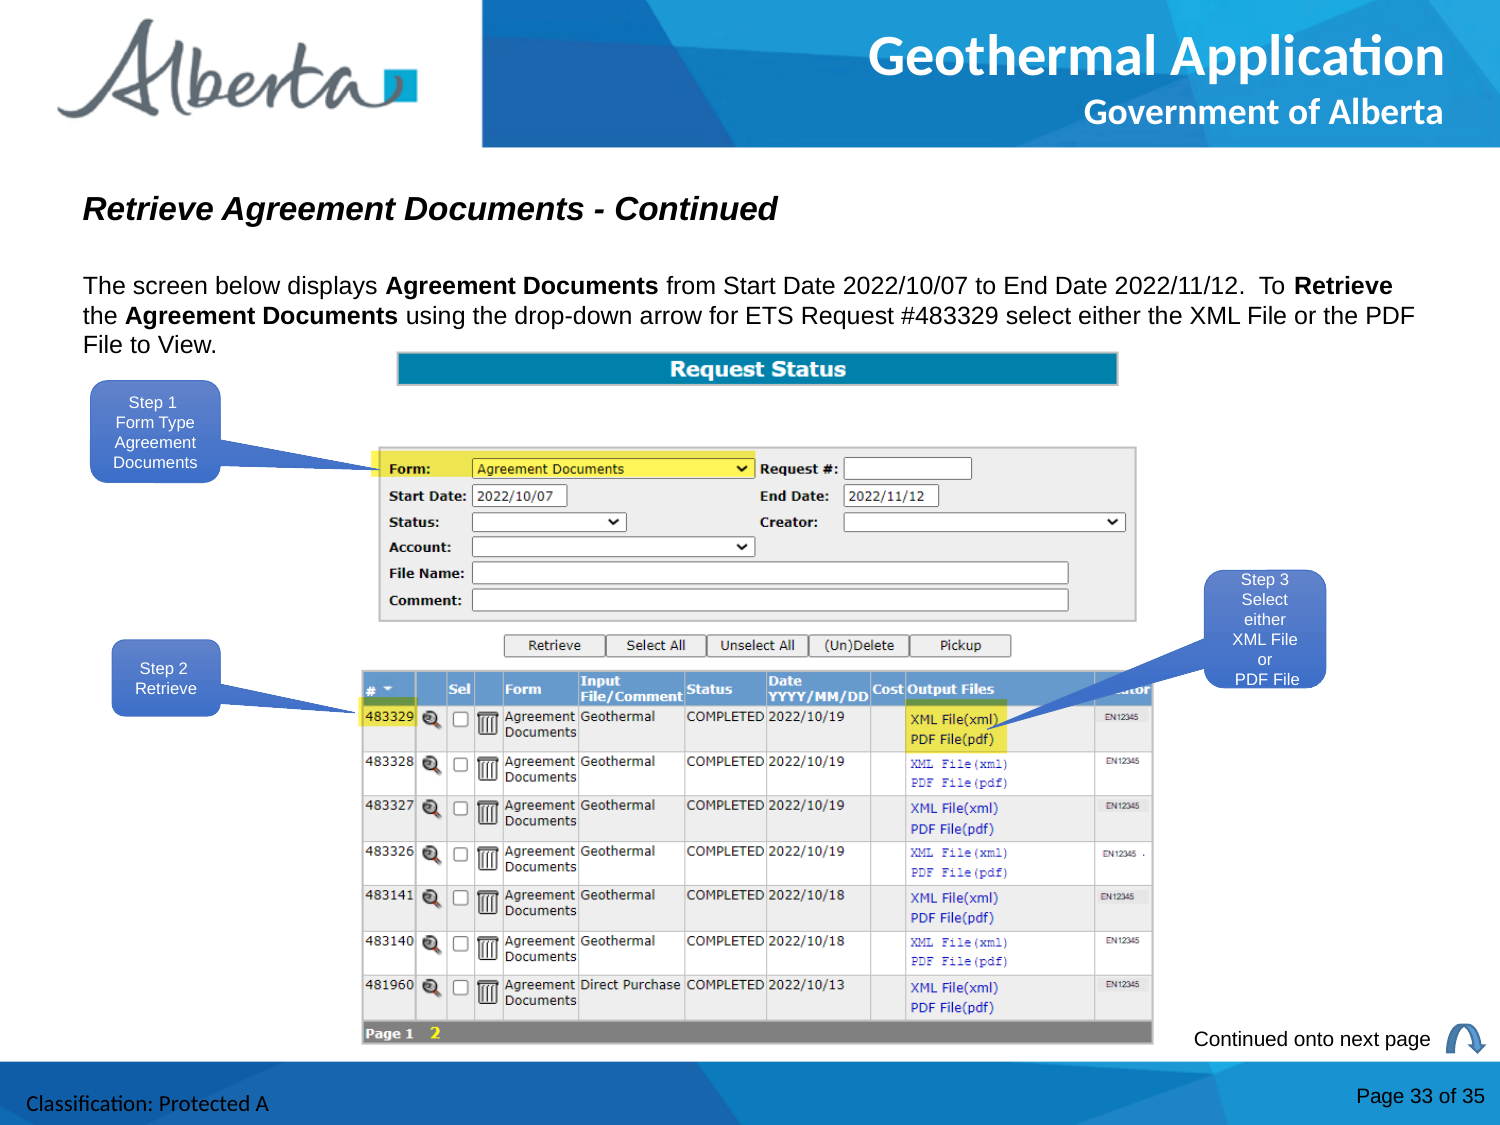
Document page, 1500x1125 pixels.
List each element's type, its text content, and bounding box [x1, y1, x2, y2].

text_box Government of Alberta [1068, 79, 1460, 140]
picture [0, 0, 1500, 1125]
text_box Geothermal Application [811, 9, 1461, 95]
text_box Step 1 Form Type Agreement Documents [89, 380, 352, 484]
slide_number Page 33 of 35 [1162, 1065, 1500, 1125]
text_box Step 2 Retrieve [111, 639, 352, 717]
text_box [1177, 1018, 1485, 1059]
text_box Retrieve Agreement Documents - Continued [68, 184, 1463, 240]
text_box The screen below displays Agreement Documents from Start Date 2022/10/07 to End Date 2022/11/12. To Retrieve the Agreement Documents using the drop-down arrow for ETS Request #483329 select either the XML File or the PDF File to View. [68, 261, 1443, 367]
text_box Step 3 Select either XML File or PDF File [1159, 569, 1327, 689]
